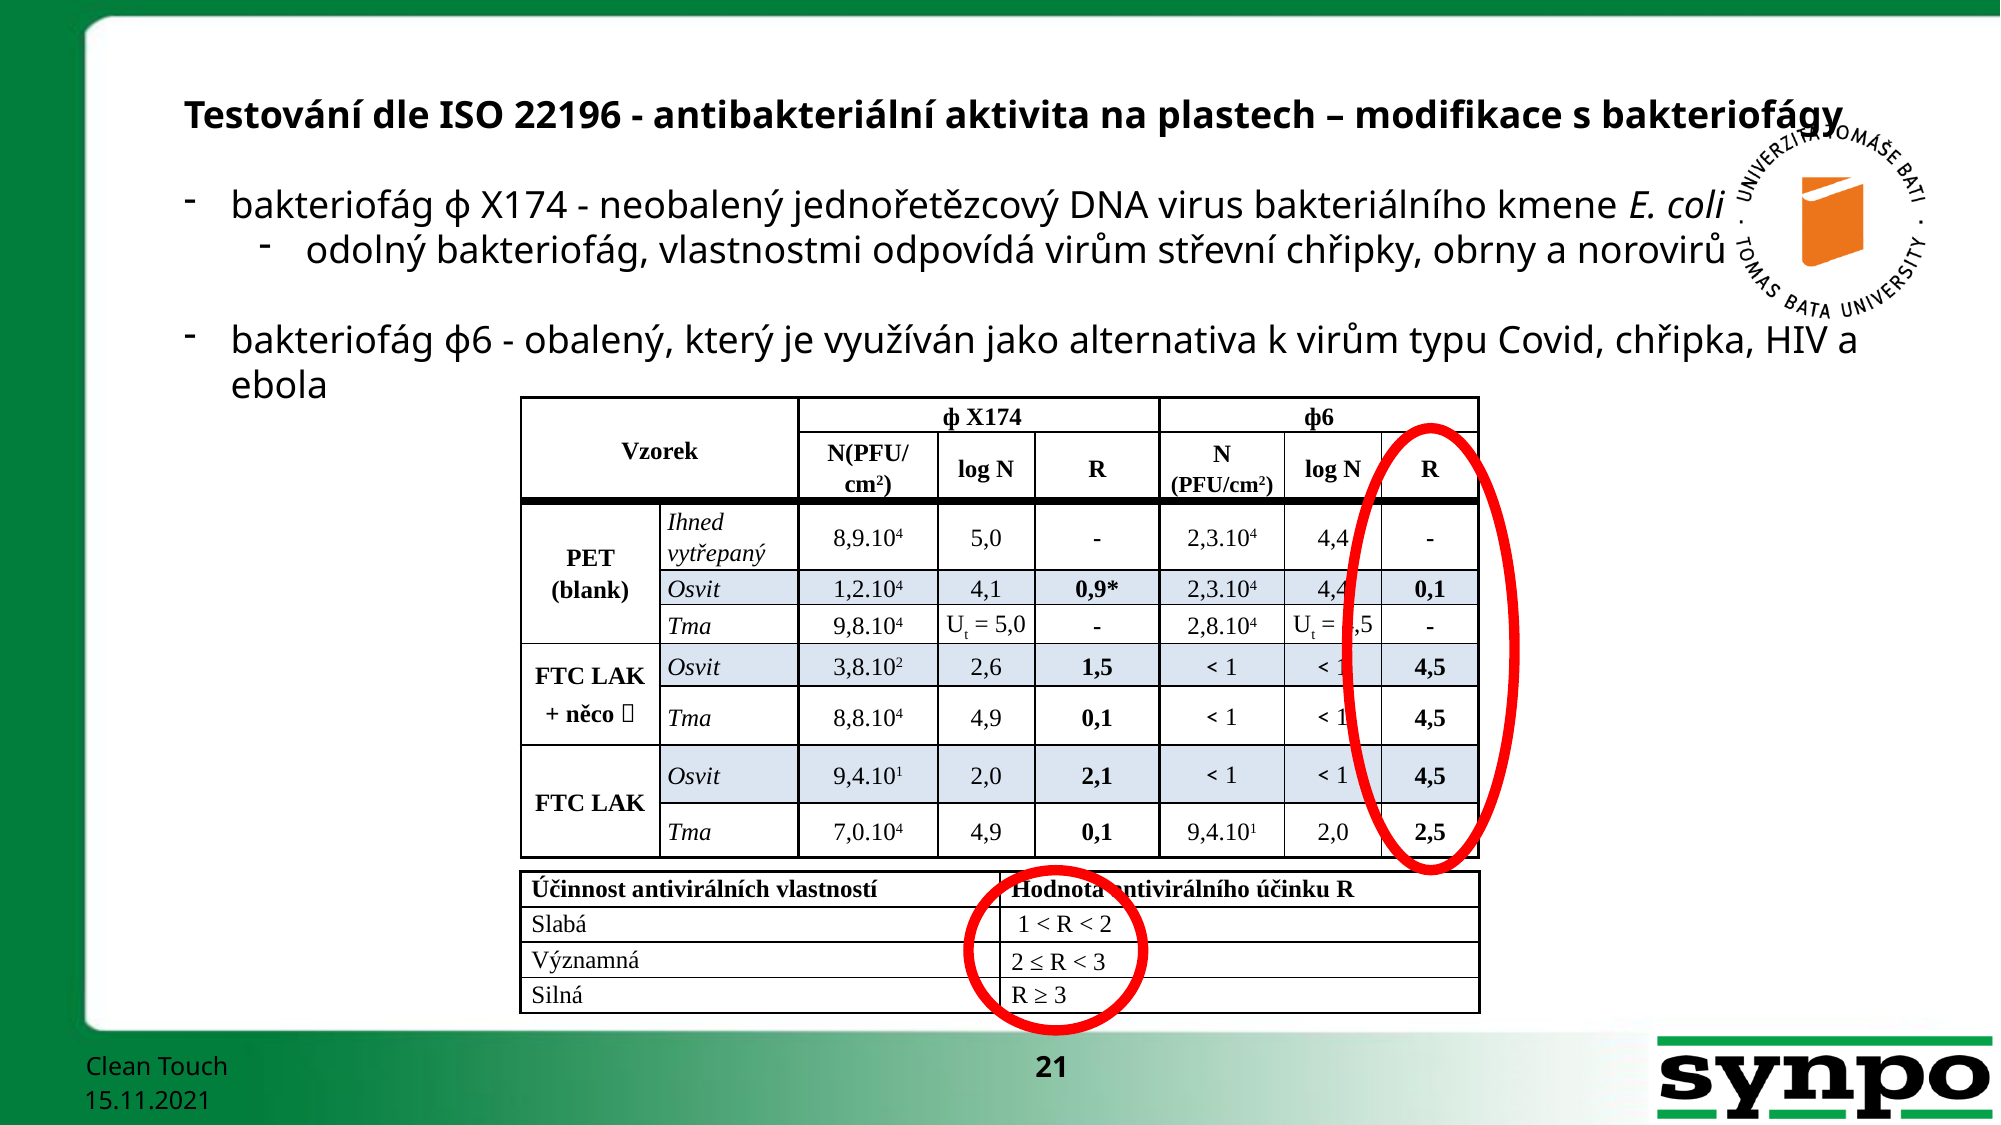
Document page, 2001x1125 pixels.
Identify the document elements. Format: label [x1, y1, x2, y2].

text_box [0, 0, 2000, 1125]
picture [1649, 39, 2000, 392]
